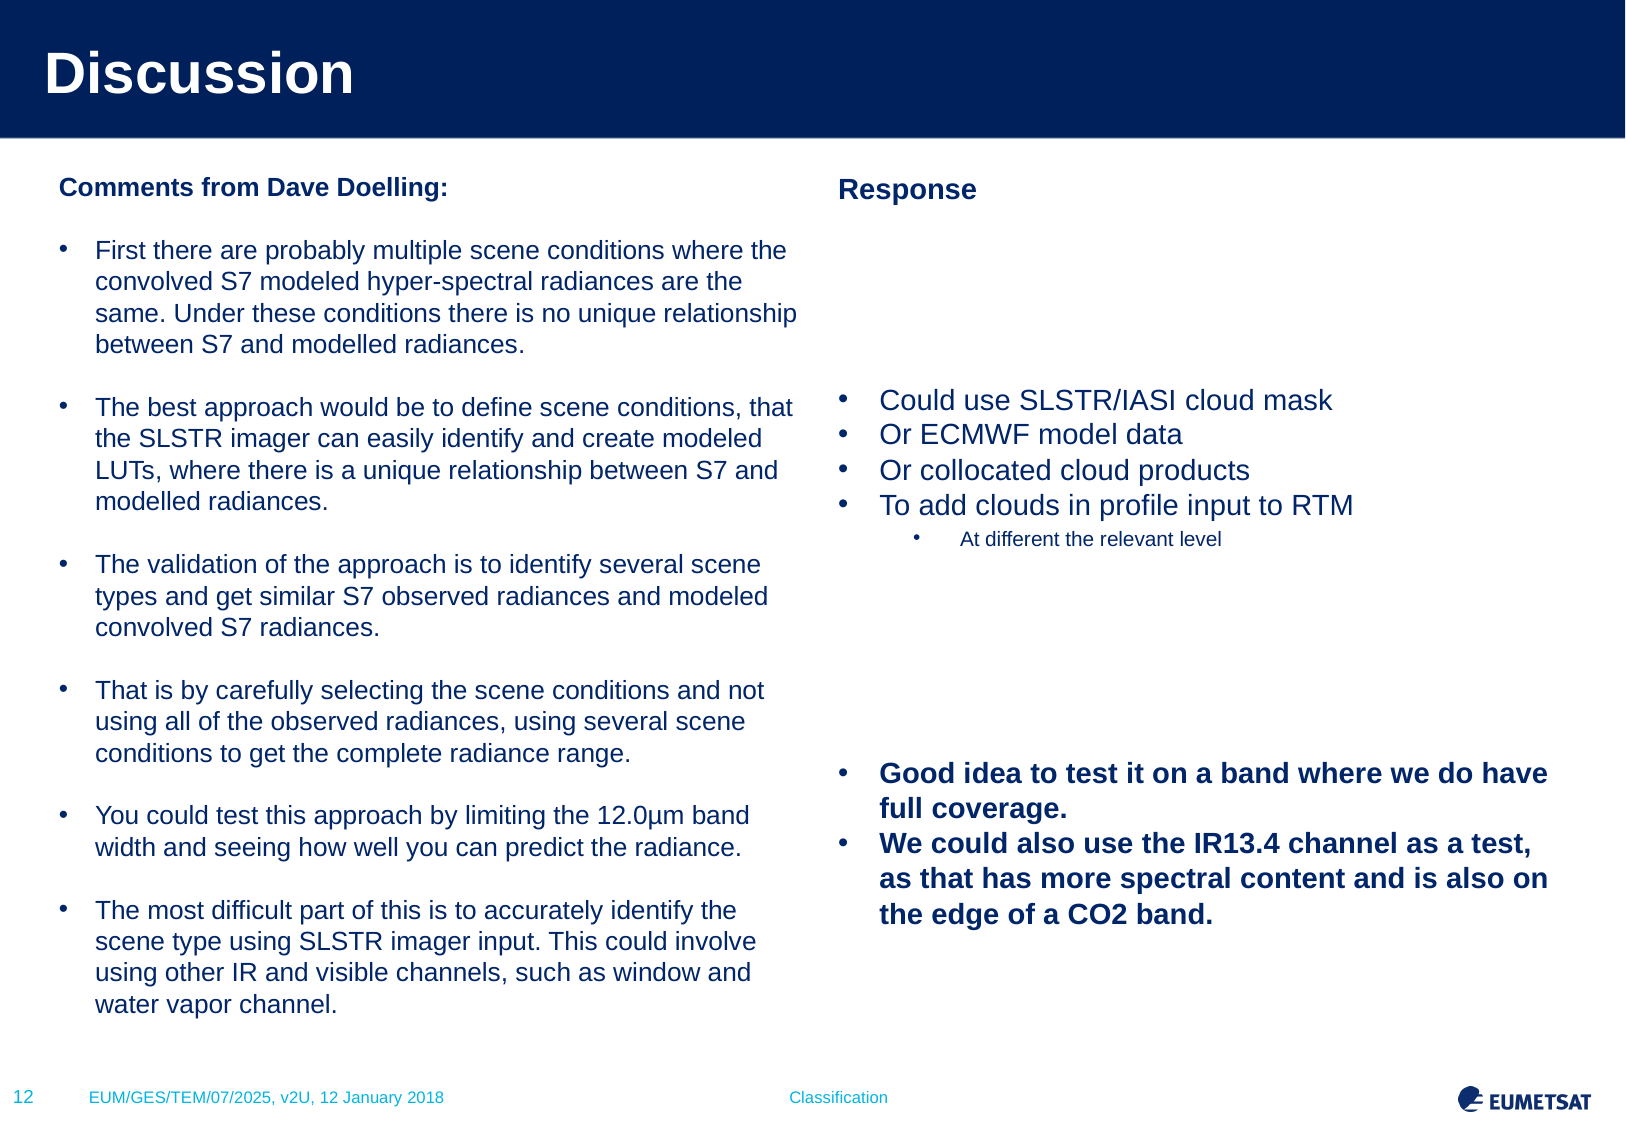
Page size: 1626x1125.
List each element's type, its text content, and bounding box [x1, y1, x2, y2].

picture [0, 0, 1626, 1125]
title Discussion [0, 0, 1514, 141]
text_box Response Could use SLSTR/IASI cloud mask Or ECMWF model data Or collocated cloud products To add clouds in profile input to RTM At different the relevant level Good idea to test it on a band where we do have full coverage. We could also use the IR13.4 channel as a test, as that has more spectral content and is also on the edge of a CO2 band. [823, 162, 1603, 1048]
list Comments from Dave Doelling: First there are probably multiple scene conditions where the convolved S7 modeled hyper-spectral radiances are the same. Under these conditions there is no unique relationship between S7 and modelled radiances. The best approach would be to define scene conditions, that the SLSTR imager can easily identify and create modeled LUTs, where there is a unique relationship between S7 and modelled radiances. The validation of the approach is to identify several scene types and get similar S7 observed radiances and modeled convolved S7 radiances. That is by carefully selecting the scene conditions and not using all of the observed radiances, using several scene conditions to get the complete radiance range. You could test this approach by limiting the 12.0µm band width and seeing how well you can predict the radiance. The most difficult part of this is to accurately identify the scene type using SLSTR imager input. This could involve using other IR and visible channels, such as window and water vapor channel. [43, 162, 823, 1048]
